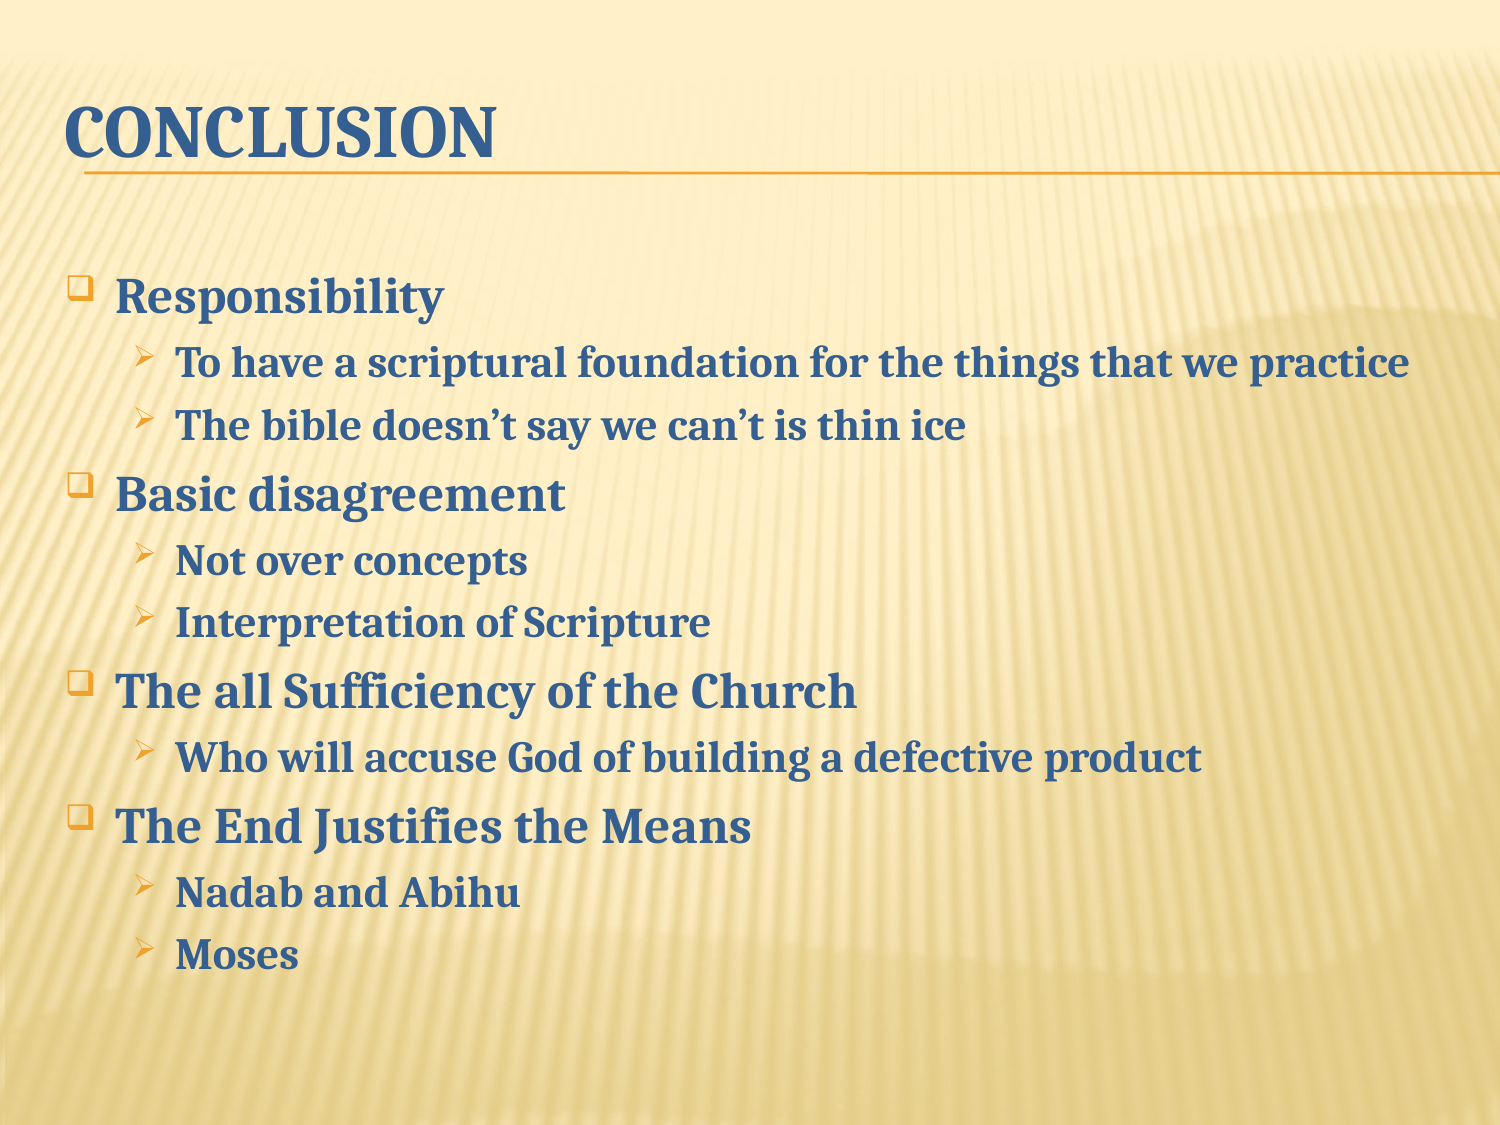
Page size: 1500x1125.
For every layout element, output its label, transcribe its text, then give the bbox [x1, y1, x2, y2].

title Conclusion [50, 75, 1475, 213]
list Responsibility To have a scriptural foundation for the things that we practice The bible doesn’t say we can’t is thin ice Basic disagreement Not over concepts Interpretation of Scripture The all Sufficiency of the Church Who will accuse God of building a defective product The End Justifies the Means Nadab and Abihu Moses [50, 254, 1475, 998]
